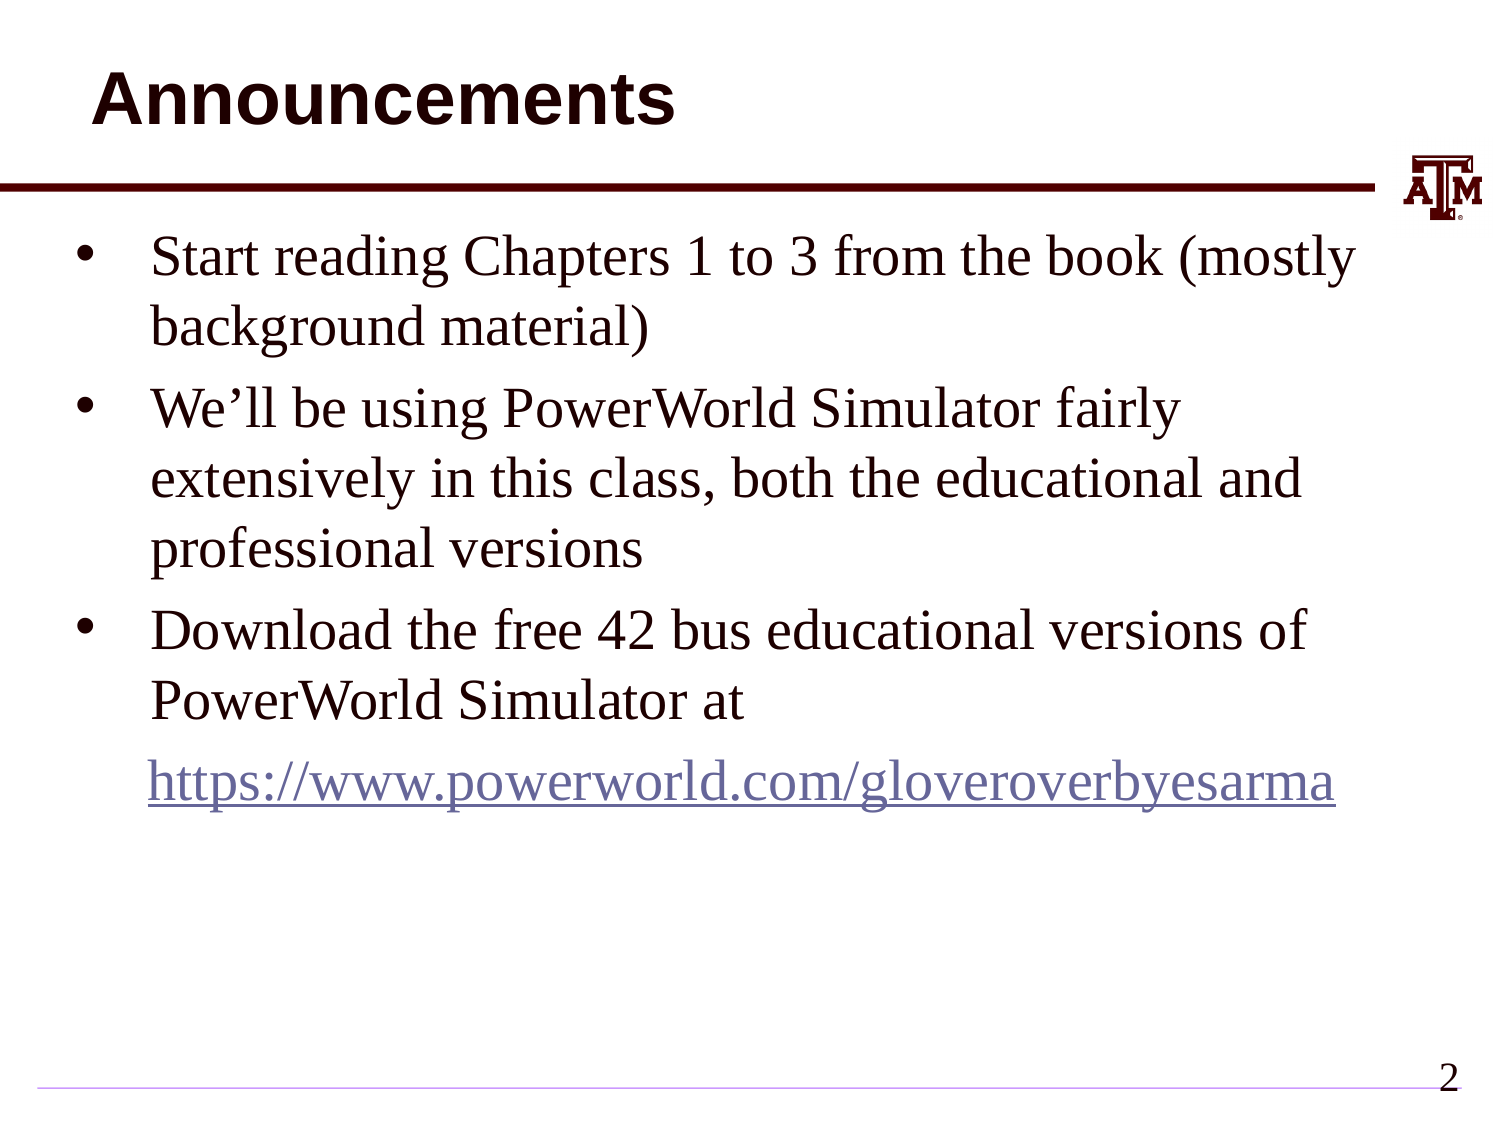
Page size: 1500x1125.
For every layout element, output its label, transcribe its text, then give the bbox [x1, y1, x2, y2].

picture [1392, 137, 1493, 238]
list Start reading Chapters 1 to 3 from the book (mostly background material) We’ll be using PowerWorld Simulator fairly extensively in this class, both the educational and professional versions Download the free 42 bus educational versions of PowerWorld Simulator at https://www.powerworld.com/gloveroverbyesarma [59, 209, 1373, 823]
slide_number 1 [1162, 1037, 1476, 1113]
title Announcements [74, 12, 1451, 188]
